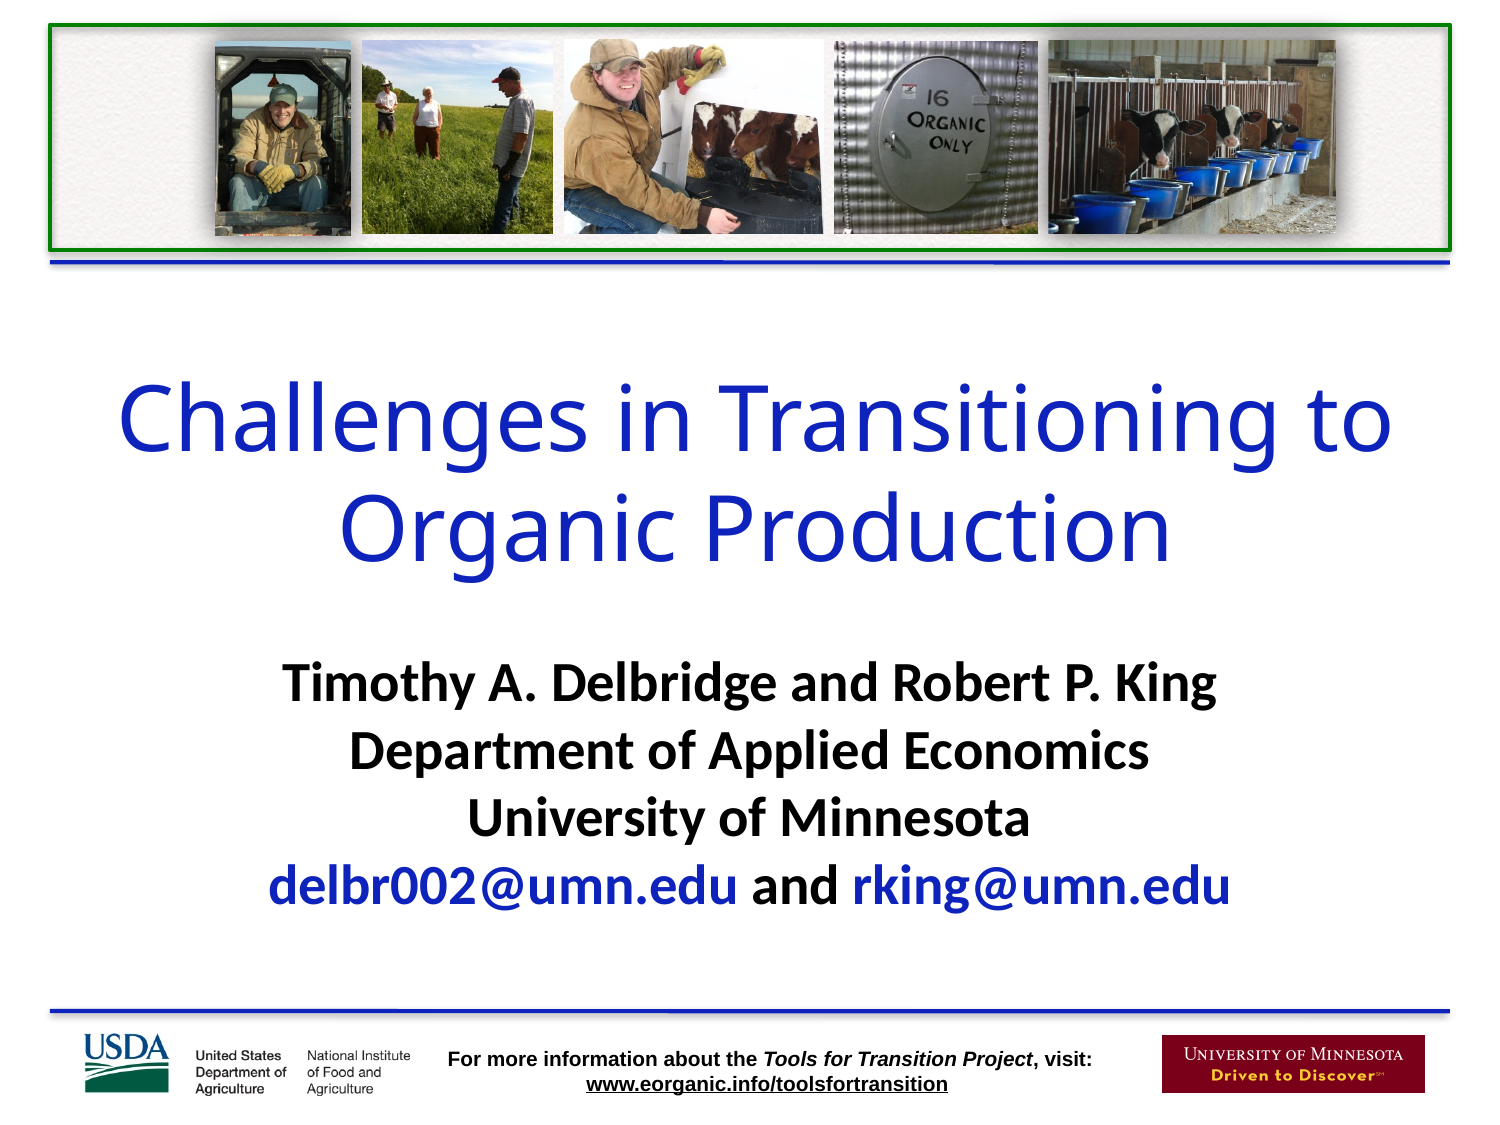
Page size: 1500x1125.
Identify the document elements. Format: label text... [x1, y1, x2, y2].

picture [1162, 1035, 1425, 1093]
picture [84, 1033, 410, 1096]
subtitle Timothy A. Delbridge and Robert P. King Department of Applied Economics University of Minnesota delbr002@umn.edu and rking@umn.edu [225, 637, 1275, 925]
title Challenges in Transitioning to Organic Production [50, 349, 1463, 591]
picture [52, 27, 1448, 248]
